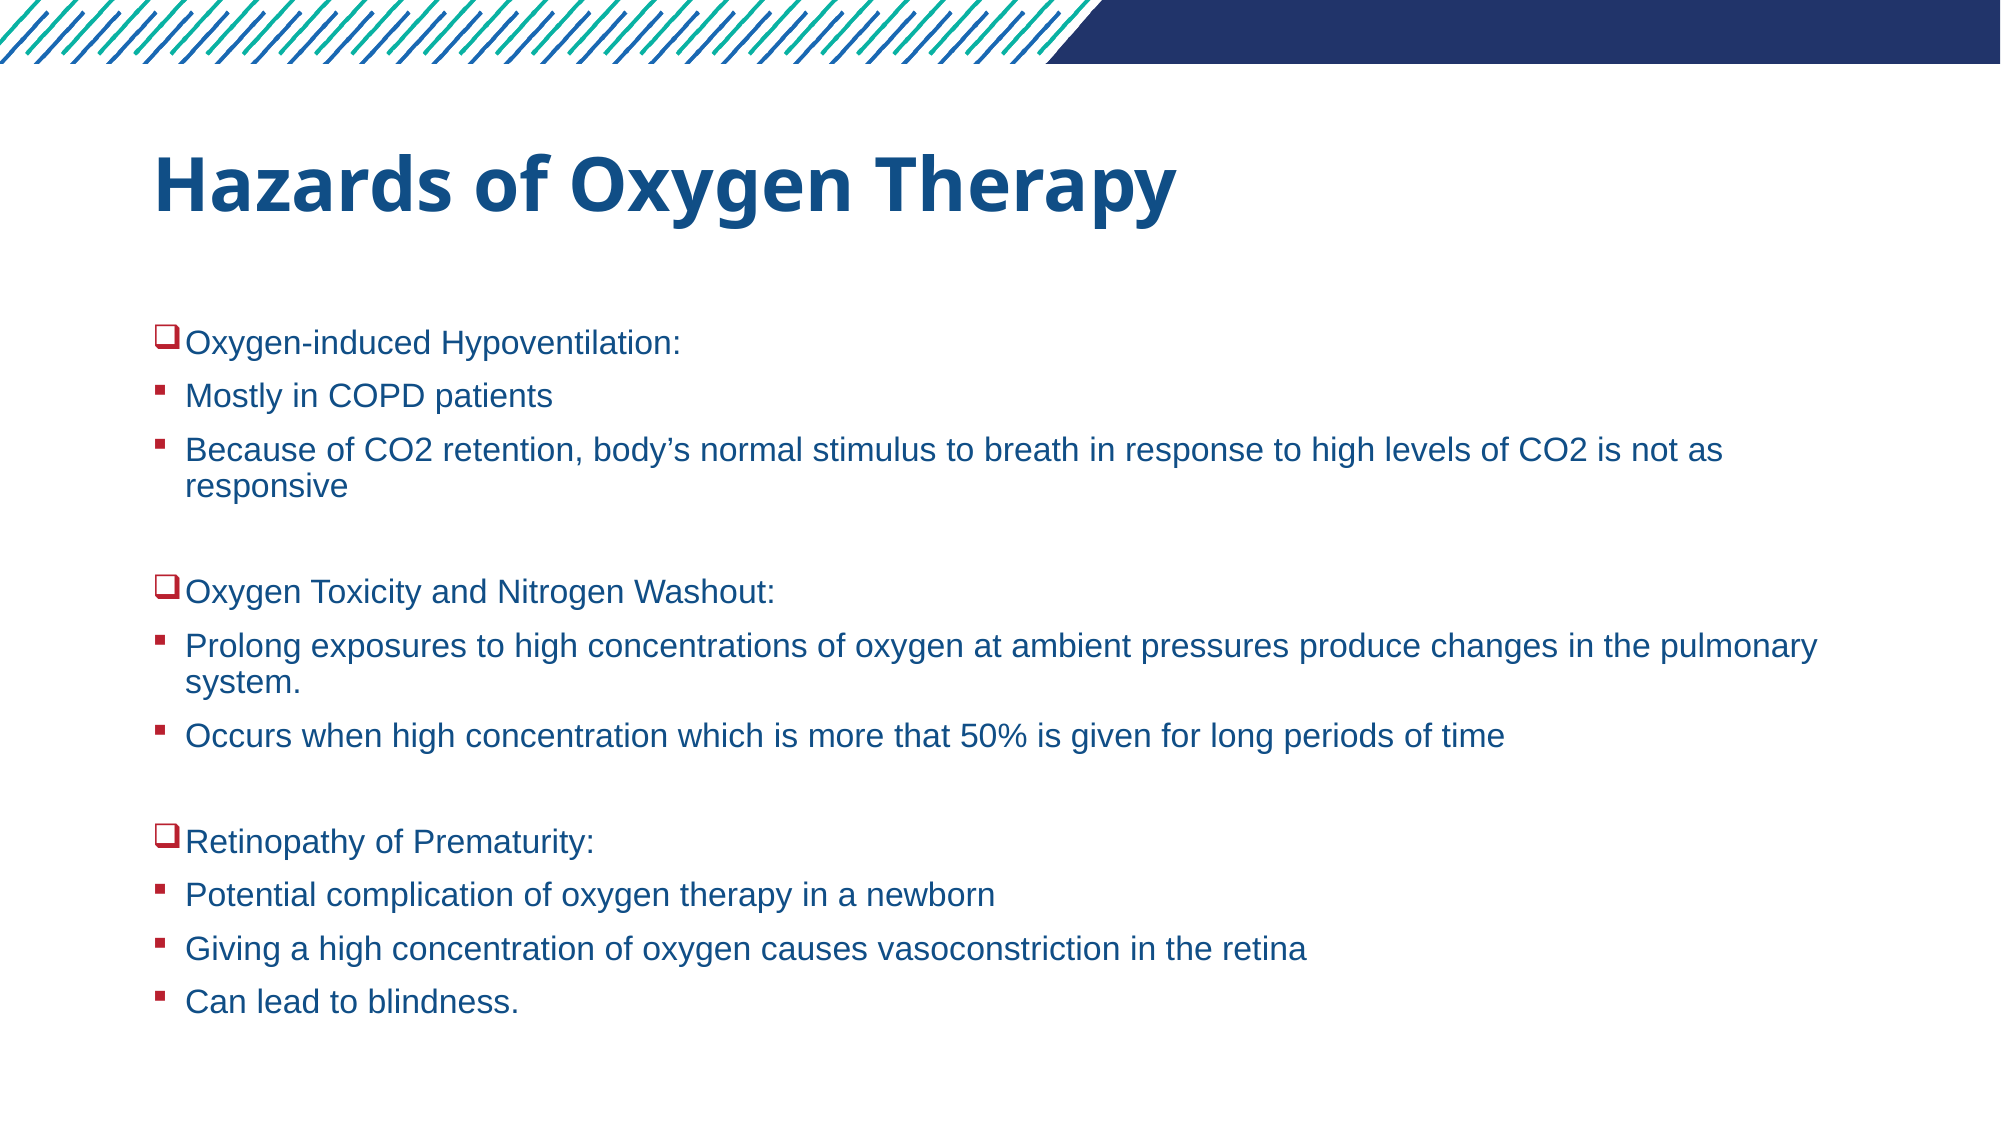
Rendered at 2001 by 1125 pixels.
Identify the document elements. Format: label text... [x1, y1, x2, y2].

title Hazards of Oxygen Therapy [137, 78, 1863, 296]
picture [0, 0, 2001, 64]
list Oxygen-induced Hypoventilation: Mostly in COPD patients Because of CO2 retention, body’s normal stimulus to breath in response to high levels of CO2 is not as responsive Oxygen Toxicity and Nitrogen Washout: Prolong exposures to high concentrations of oxygen at ambient pressures produce changes in the pulmonary system. Occurs when high concentration which is more that 50% is given for long periods of time Retinopathy of Prematurity: Potential complication of oxygen therapy in a newborn Giving a high concentration of oxygen causes vasoconstriction in the retina Can lead to blindness. [137, 317, 1863, 1032]
